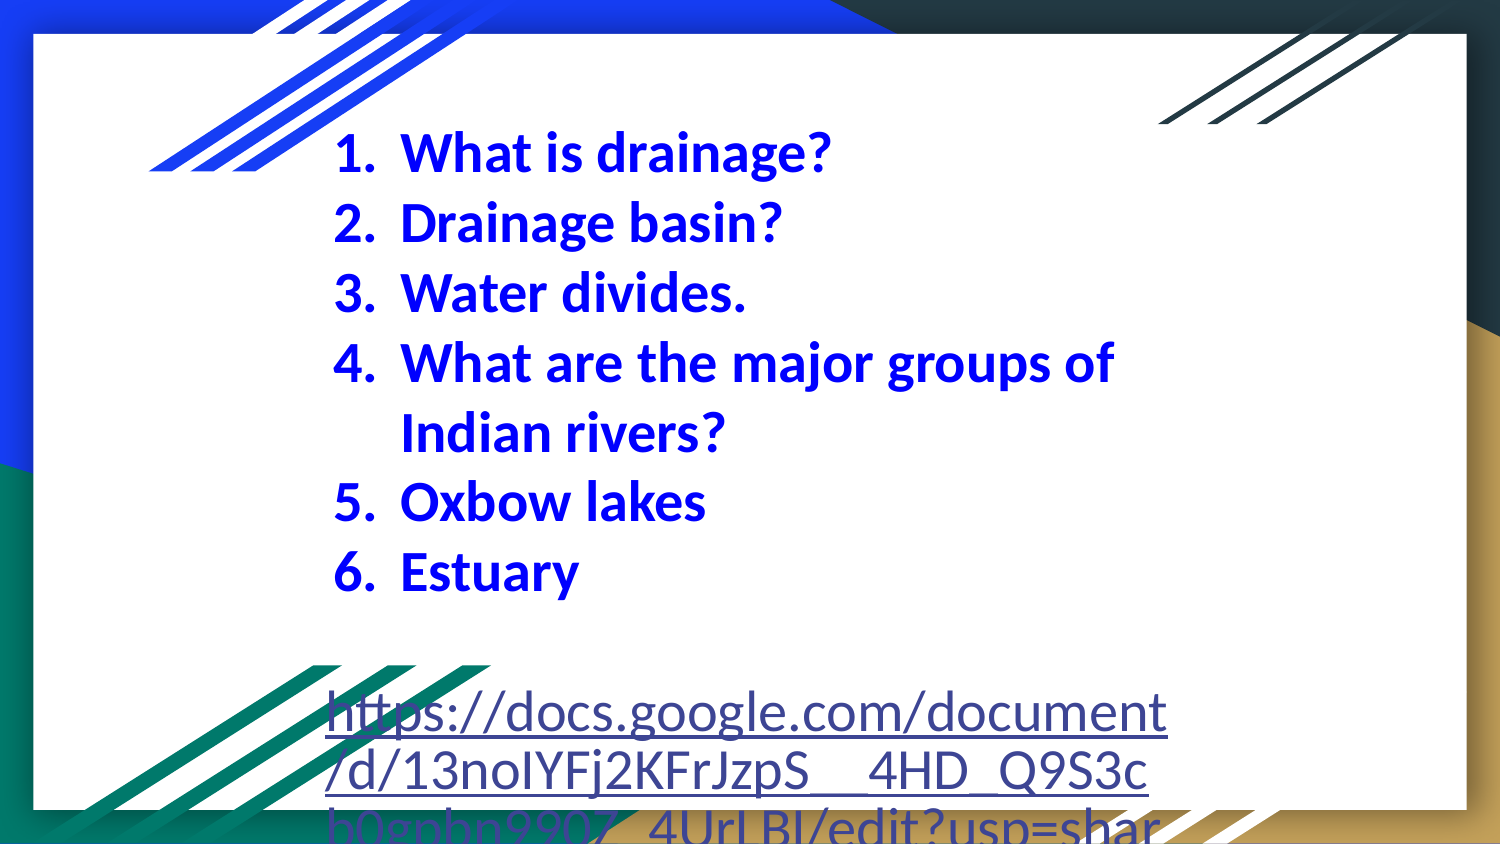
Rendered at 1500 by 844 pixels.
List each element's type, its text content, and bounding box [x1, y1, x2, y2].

subtitle What is drainage? Drainage basin? Water divides. What are the major groups of Indian rivers? Oxbow lakes Estuary https://docs.google.com/document/d/13noIYFj2KFrJzpS__4HD_Q9S3cb0gpbn990Z_4UrLBI/edit?usp=sharing [310, 99, 1190, 774]
